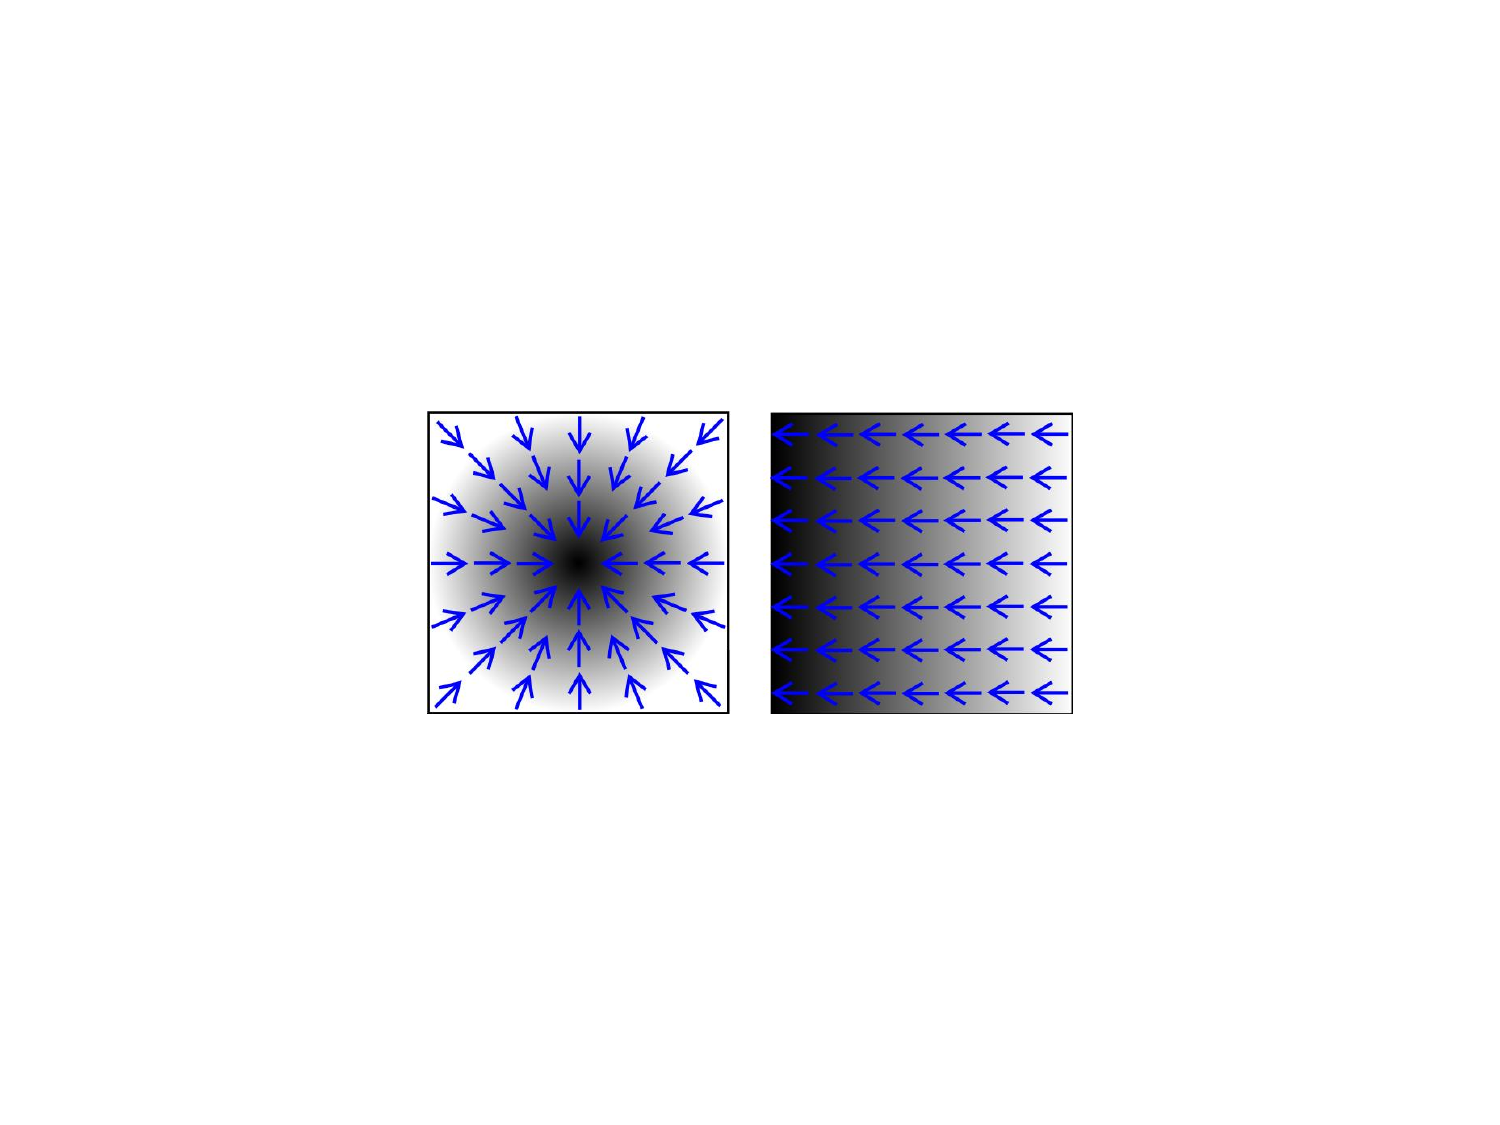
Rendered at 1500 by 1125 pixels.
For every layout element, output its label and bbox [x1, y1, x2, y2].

picture [426, 411, 1073, 714]
